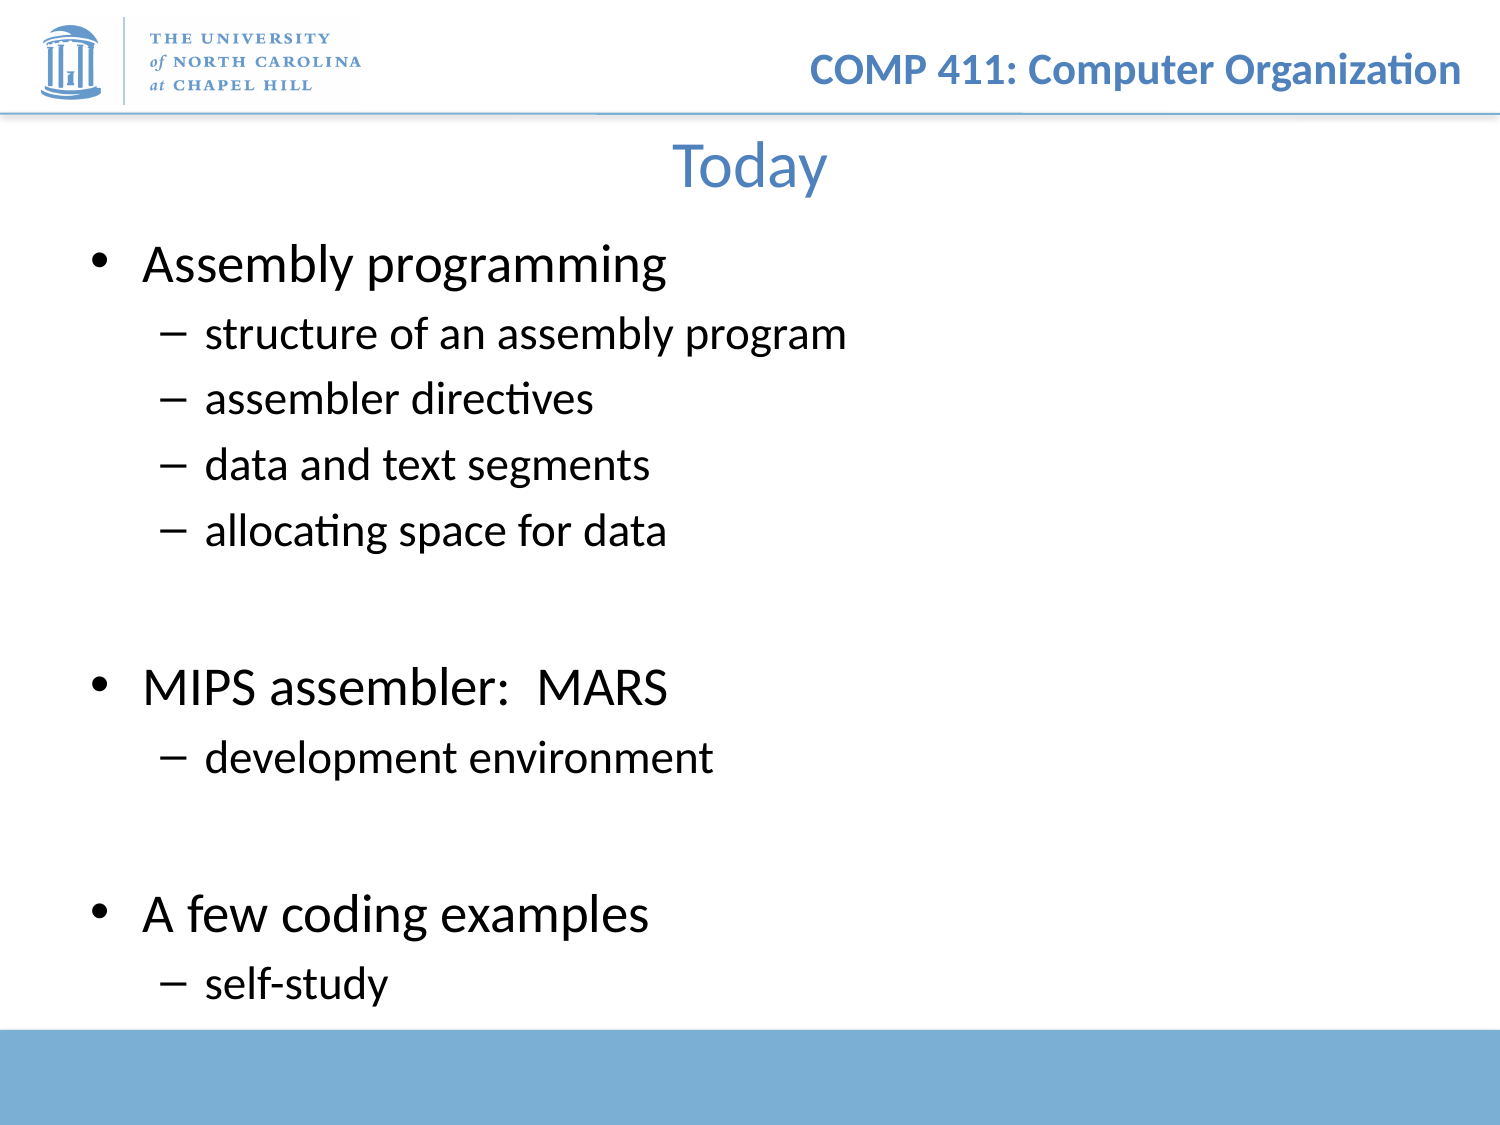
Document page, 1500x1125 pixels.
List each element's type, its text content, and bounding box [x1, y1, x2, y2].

picture [41, 17, 361, 105]
title Today [0, 113, 1500, 209]
list Assembly programming structure of an assembly program assembler directives data and text segments allocating space for data MIPS assembler: MARS development environment A few coding examples self-study [75, 219, 1425, 1024]
